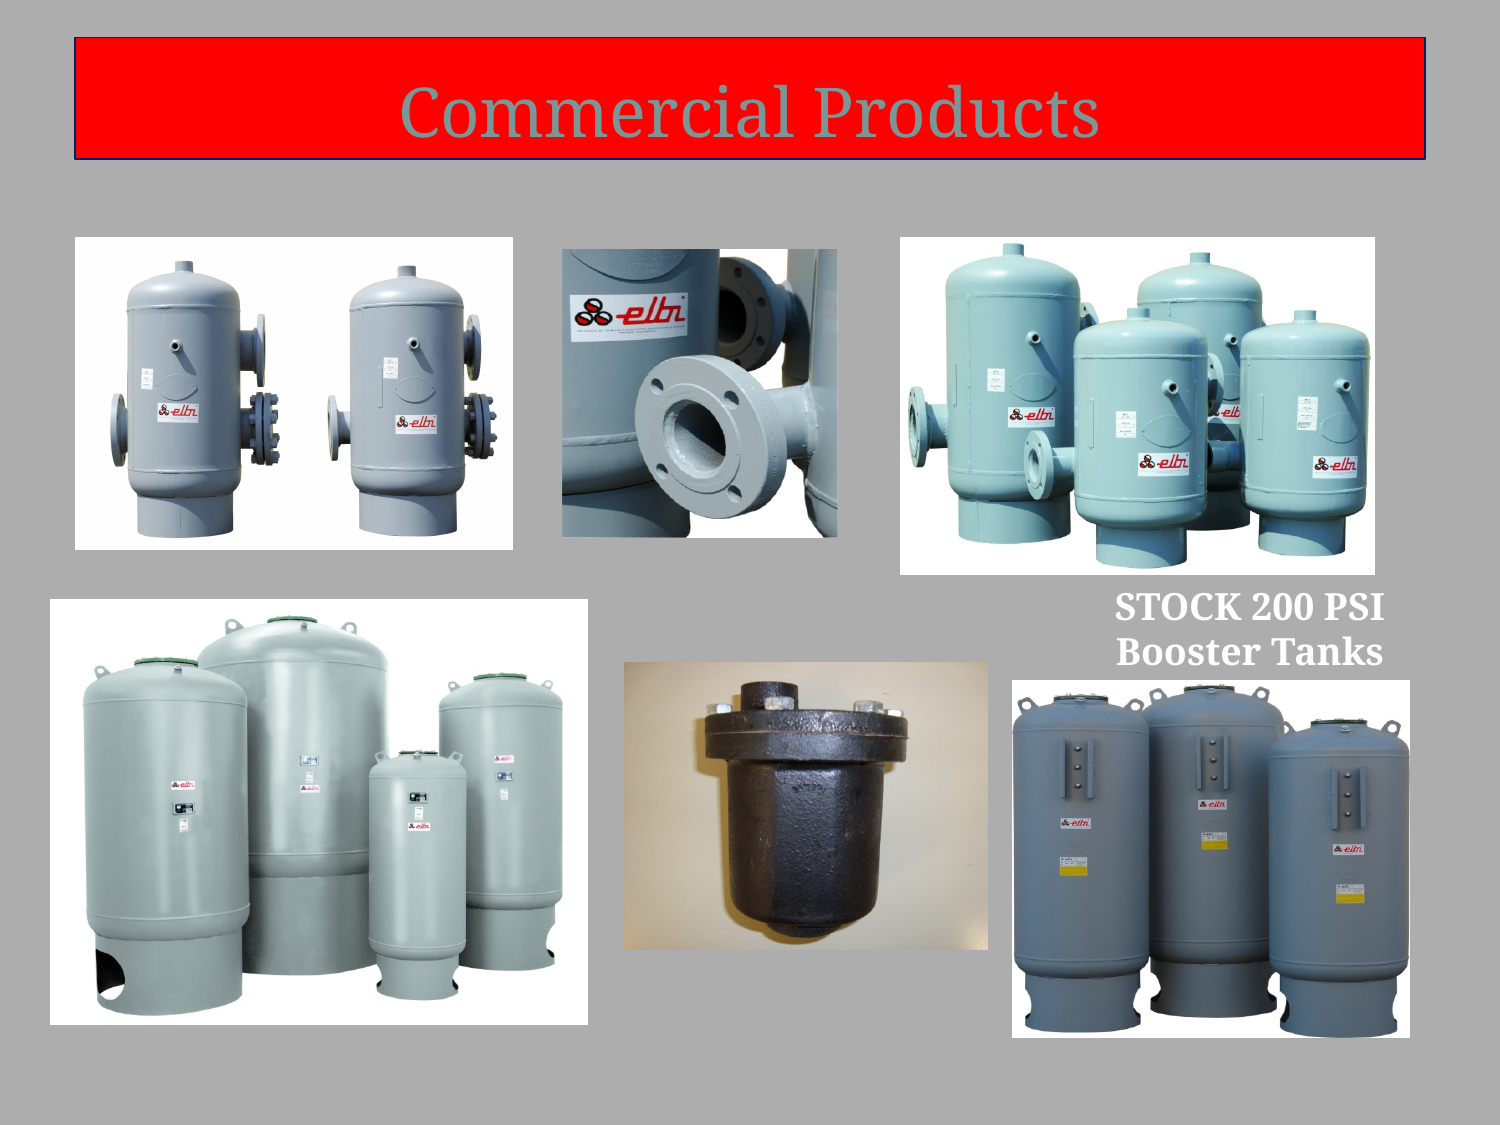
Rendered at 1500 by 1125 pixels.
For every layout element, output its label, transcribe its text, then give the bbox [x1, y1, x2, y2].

text_box STOCK 200 PSI Booster Tanks [1037, 575, 1463, 681]
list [1012, 680, 1410, 1038]
title Commercial Products [75, 37, 1425, 159]
picture [899, 237, 1376, 576]
picture [562, 249, 838, 538]
picture [74, 237, 513, 551]
picture [624, 662, 988, 951]
picture [49, 599, 588, 1026]
